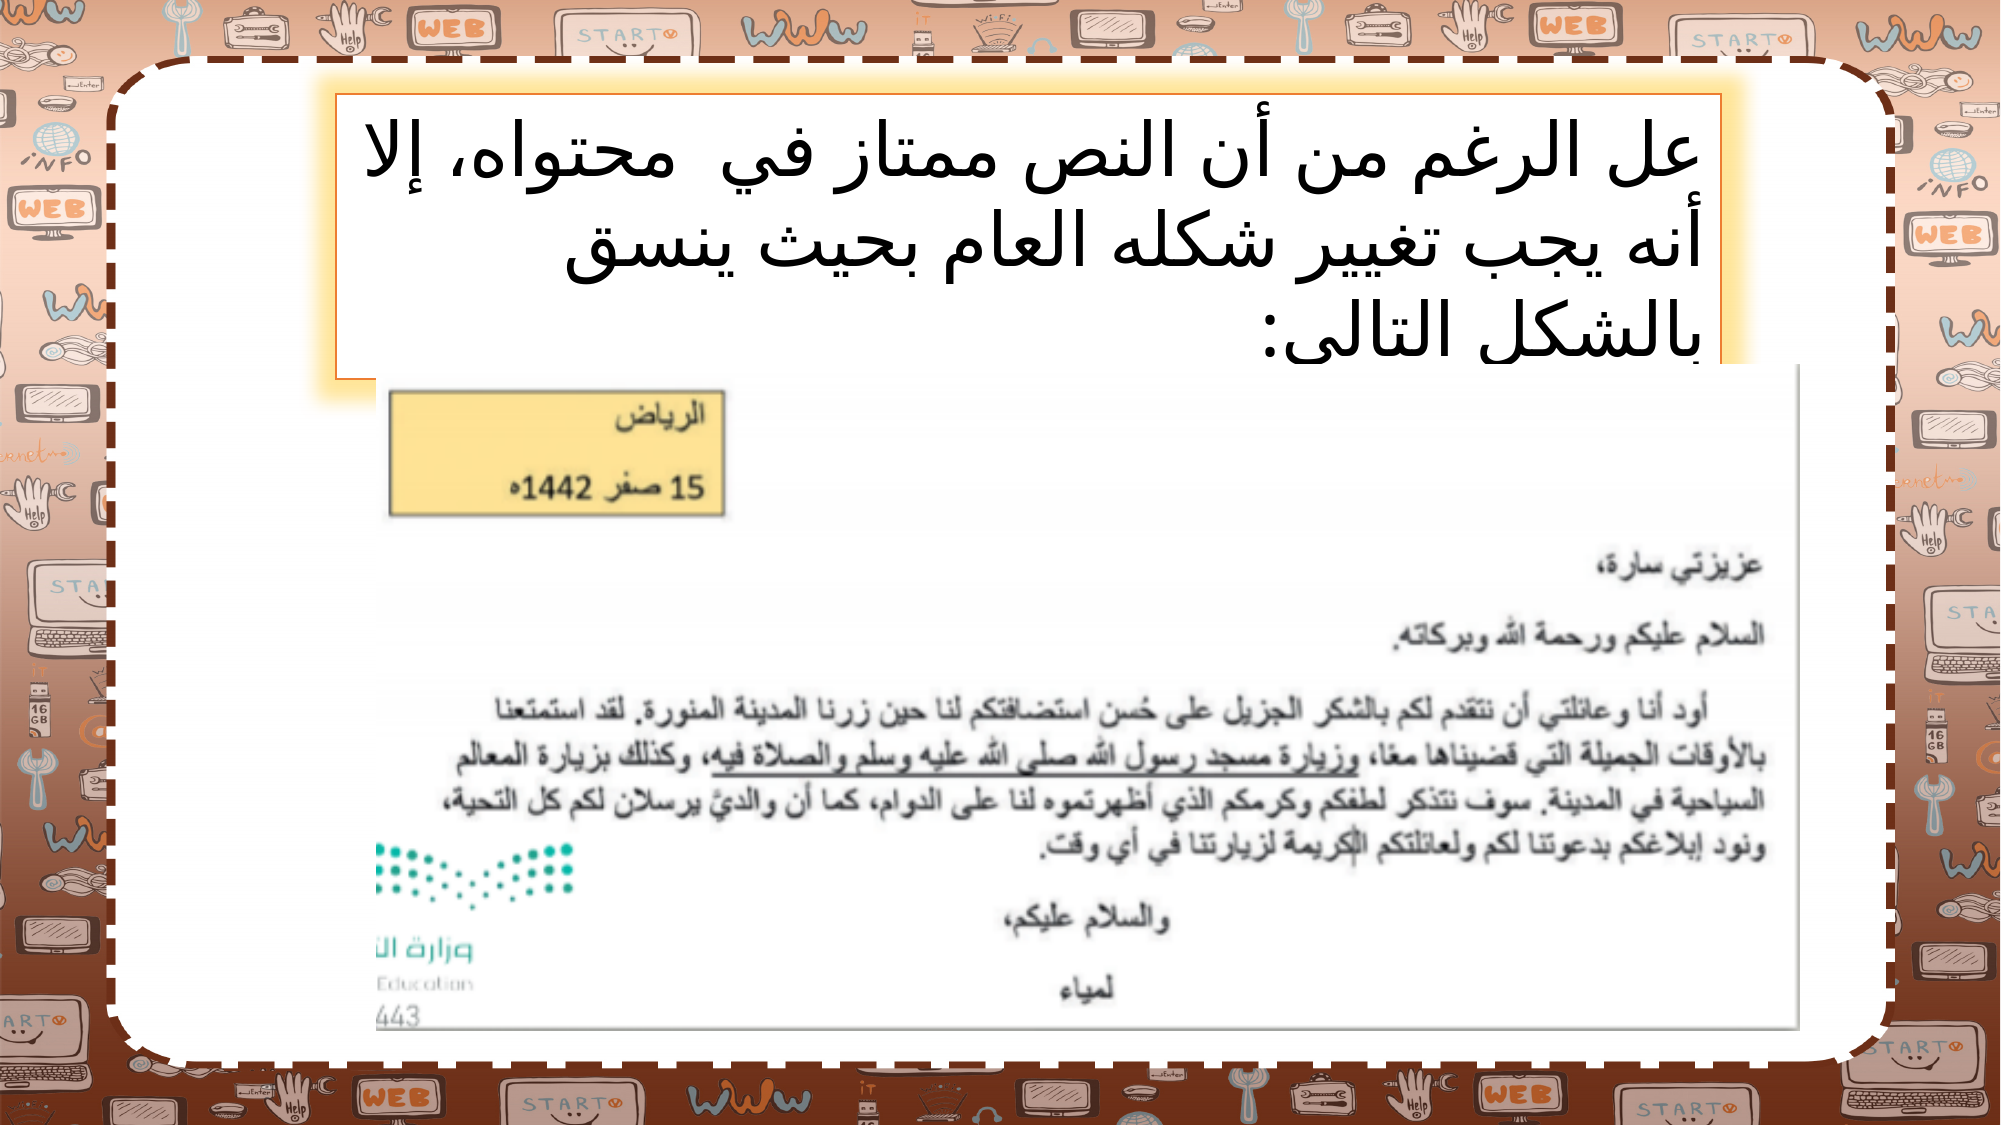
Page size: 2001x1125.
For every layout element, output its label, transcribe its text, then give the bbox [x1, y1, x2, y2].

picture [0, 0, 2001, 1125]
text_box عل الرغم من أن النص ممتاز في محتواه، إلا أنه يجب تغيير شكله العام بحيث ينسق بالشكل التالي: [335, 93, 1722, 380]
